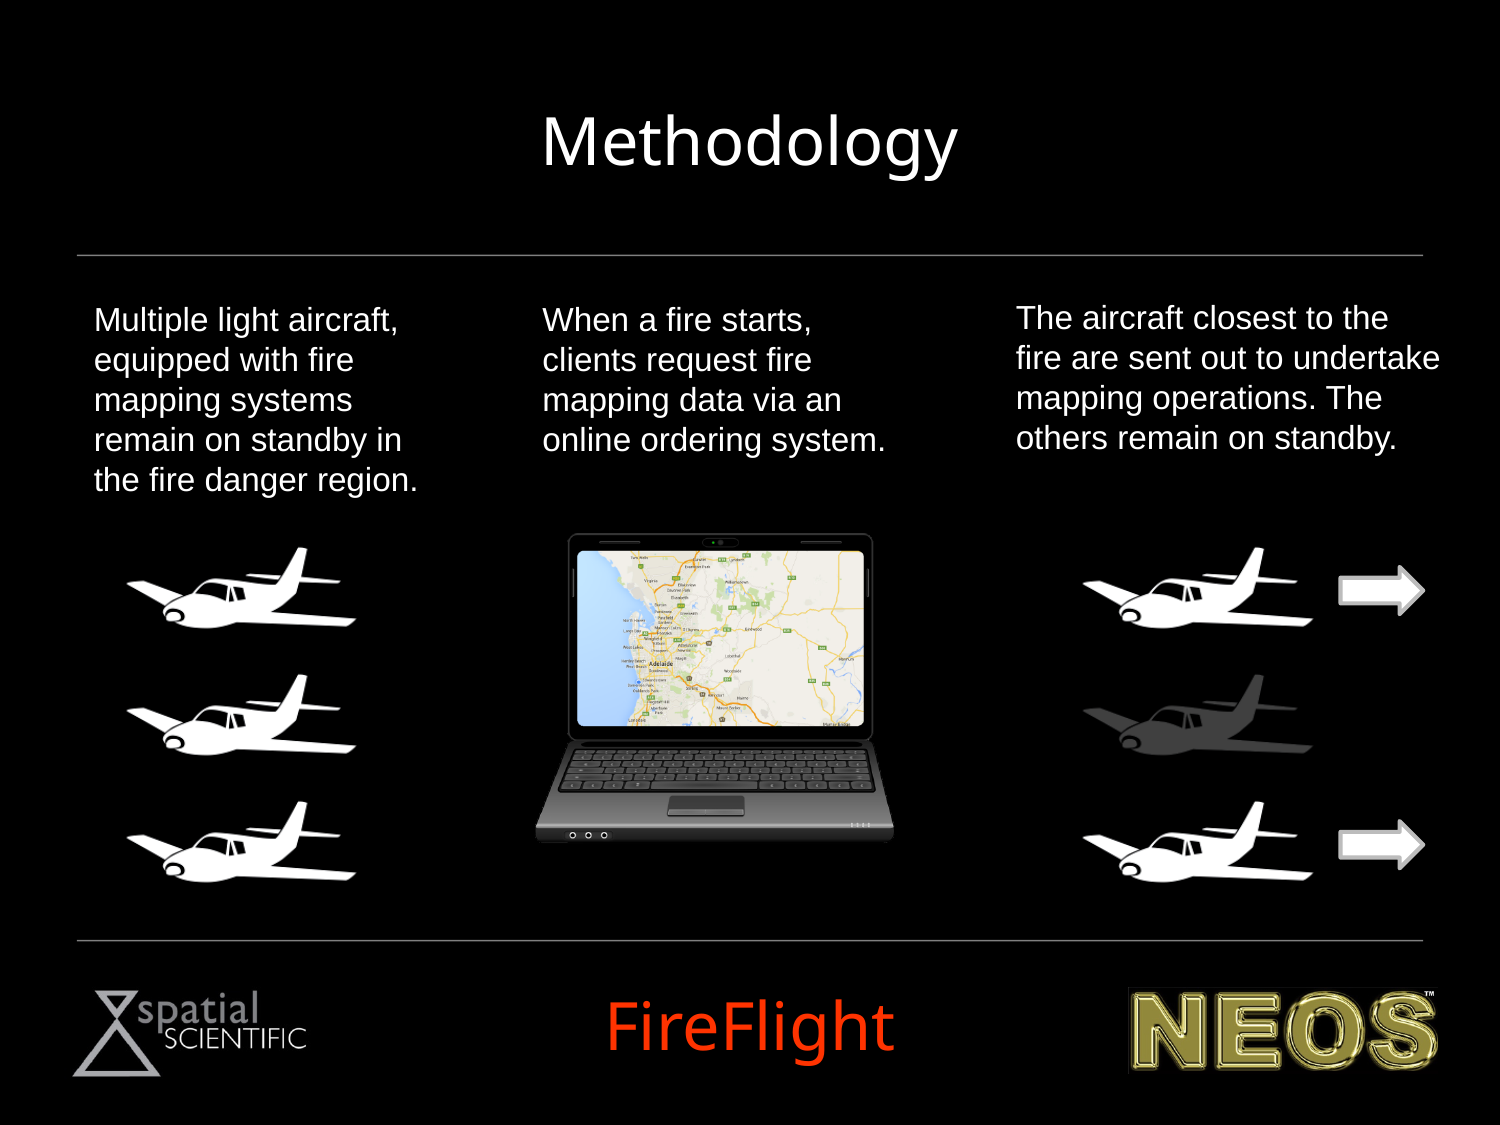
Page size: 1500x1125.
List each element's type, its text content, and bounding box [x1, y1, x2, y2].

title Methodology [75, 45, 1425, 233]
picture [53, 979, 325, 1094]
picture [1068, 526, 1324, 909]
text_box [1338, 819, 1426, 871]
text_box Multiple light aircraft, equipped with fire mapping systems remain on standby in the fire danger region. [78, 290, 435, 506]
picture [111, 526, 367, 909]
picture [1122, 986, 1447, 1075]
text_box The aircraft closest to the fire are sent out to undertake mapping operations. The others remain on standby. [1001, 288, 1457, 464]
text_box When a fire starts, clients request fire mapping data via an online ordering system. [527, 290, 902, 466]
text_box [1338, 564, 1426, 617]
picture [486, 533, 944, 845]
